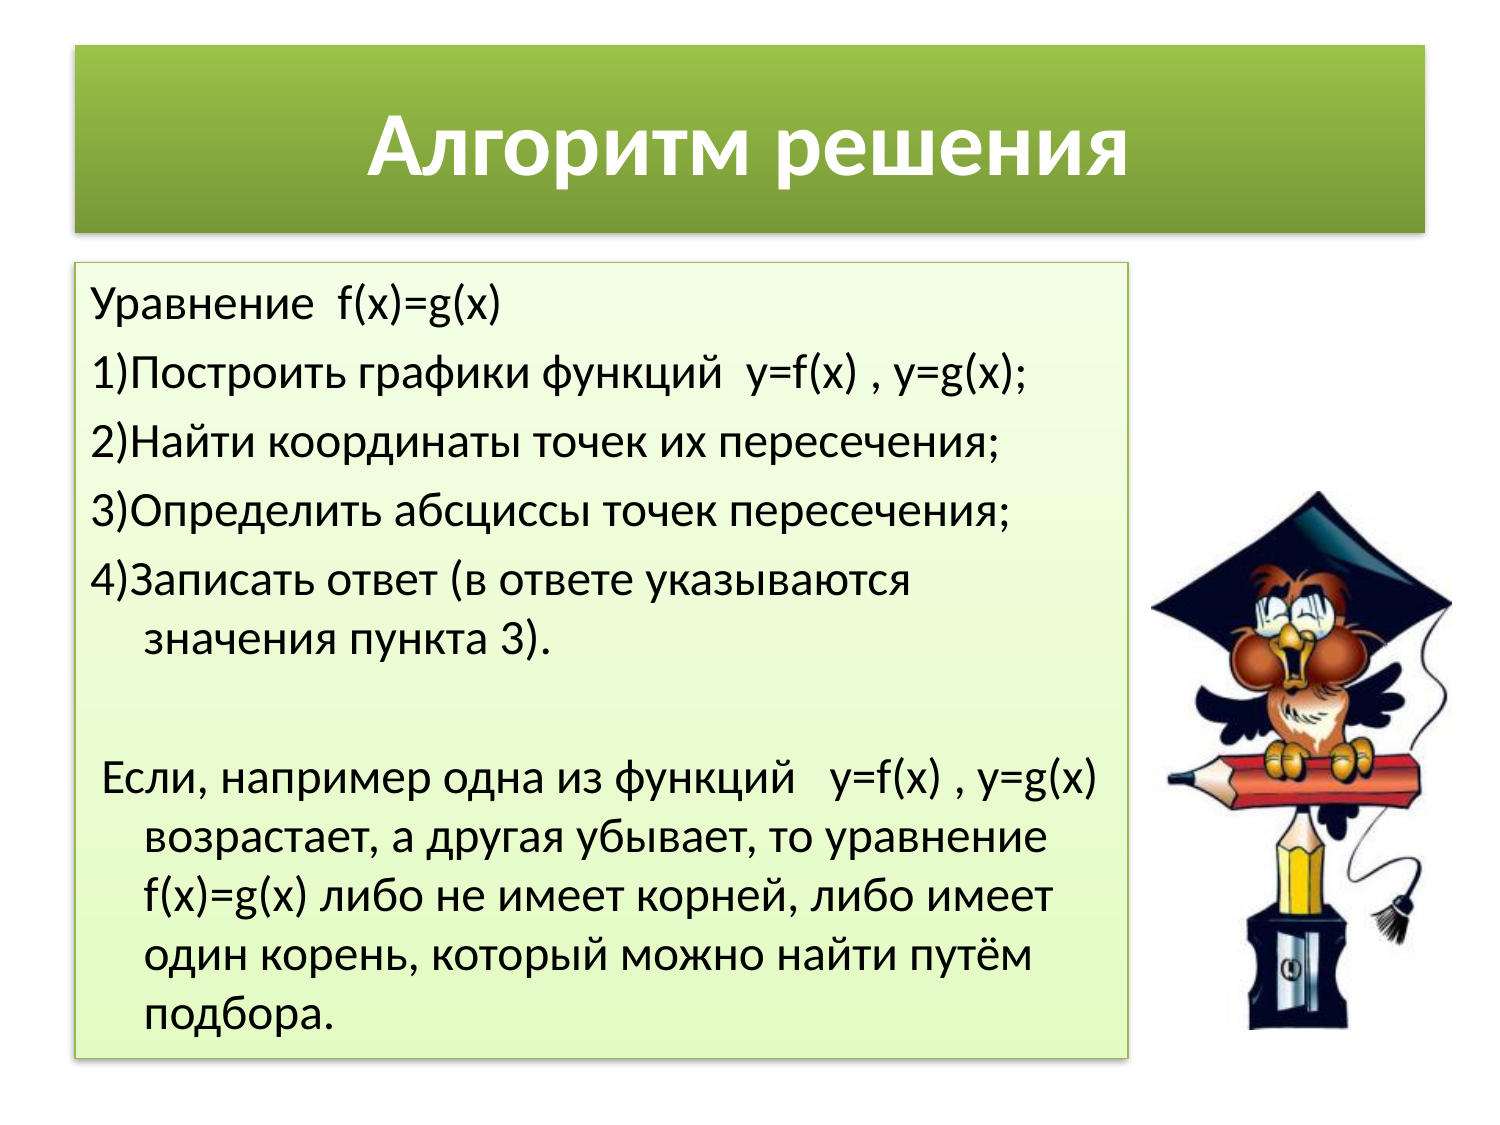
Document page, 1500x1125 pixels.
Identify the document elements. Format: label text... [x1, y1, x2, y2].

title Алгоритм решения [75, 45, 1425, 233]
picture [1151, 491, 1453, 1031]
list Уравнение f(x)=g(x) 1)Построить графики функций y=f(x) , y=g(x); 2)Найти координаты точек их пересечения; 3)Определить абсциссы точек пересечения; 4)Записать ответ (в ответе указываются значения пункта 3). Если, например одна из функций y=f(x) , y=g(x) возрастает, а другая убывает, то уравнение f(x)=g(x) либо не имеет корней, либо имеет один корень, который можно найти путём подбора. [74, 262, 1129, 1059]
